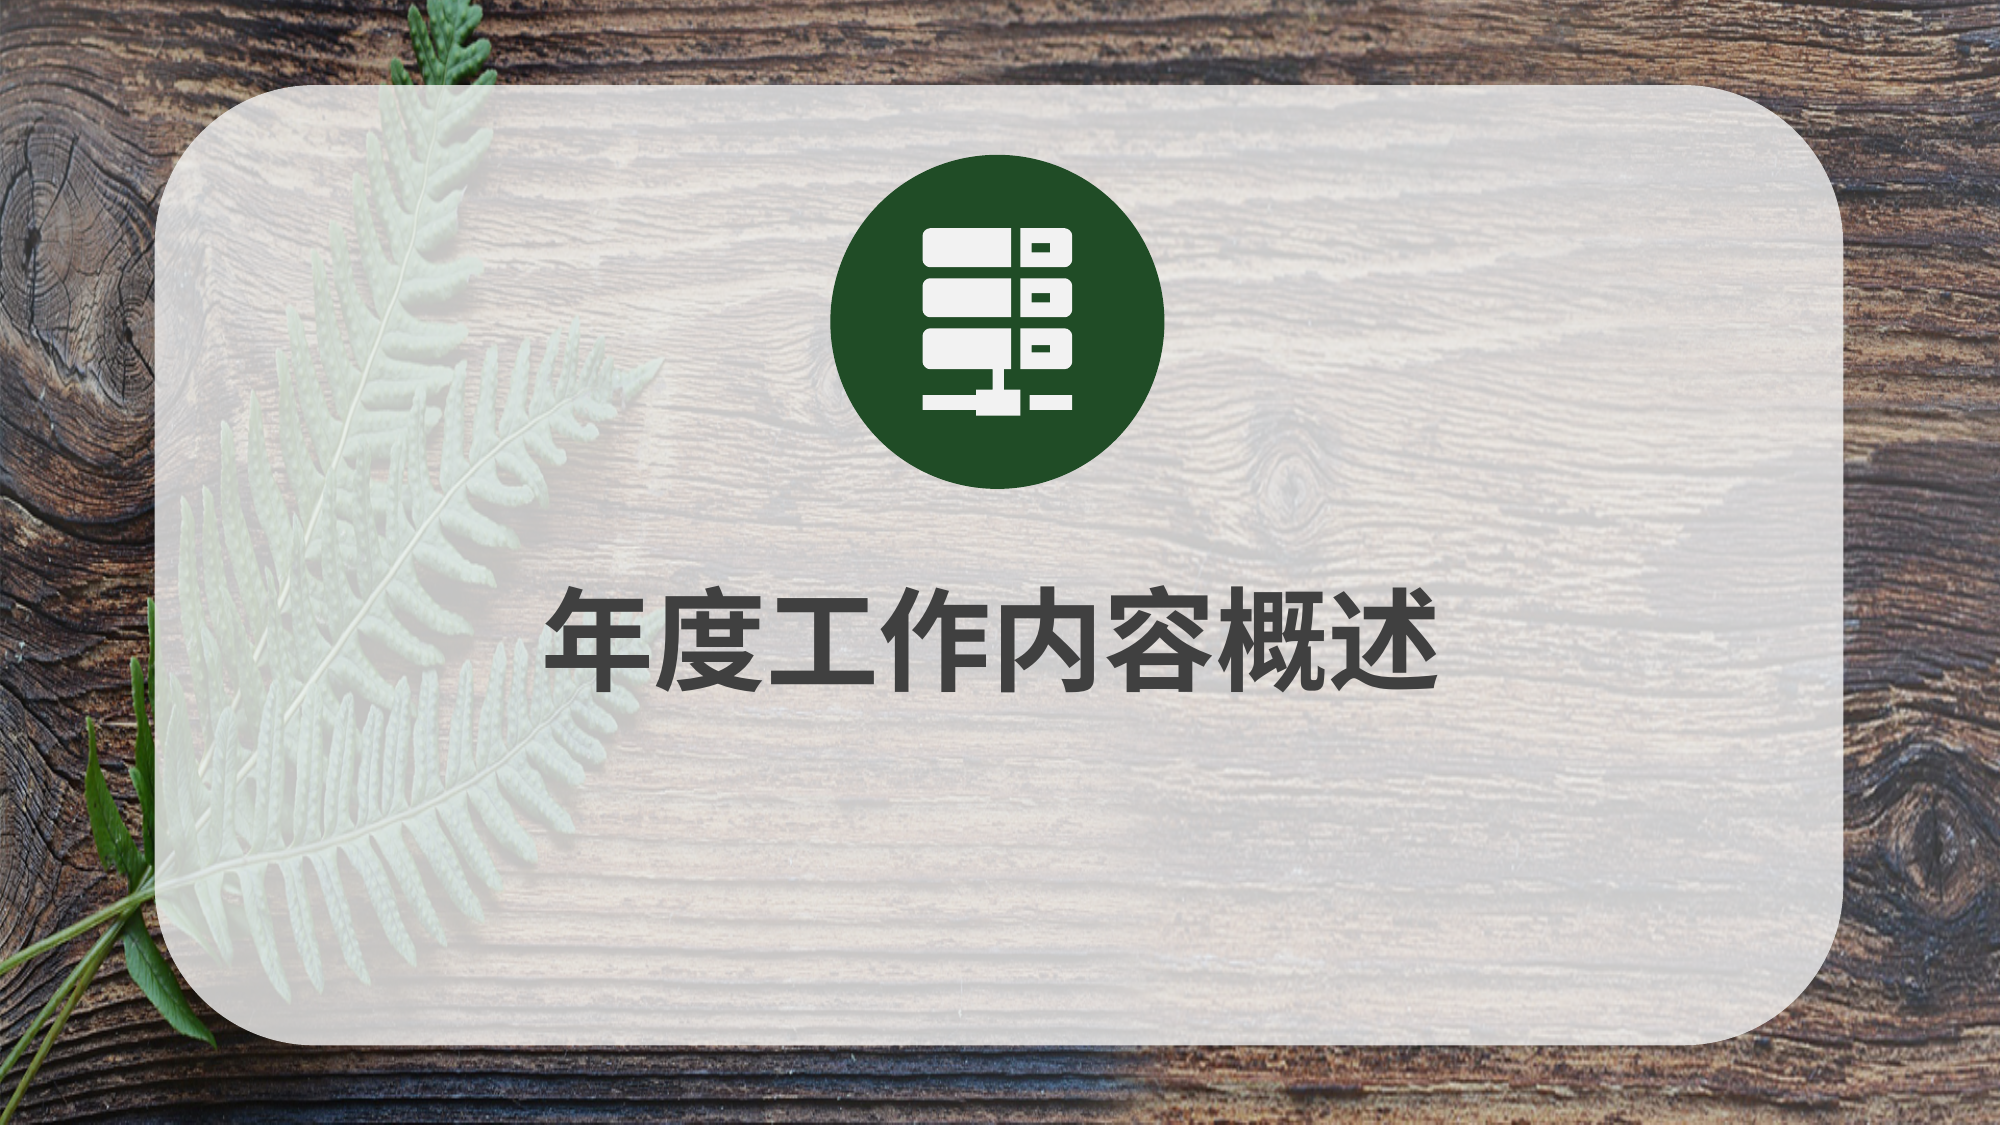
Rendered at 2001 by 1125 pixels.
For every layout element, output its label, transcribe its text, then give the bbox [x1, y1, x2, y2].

picture [0, 0, 2000, 1125]
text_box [830, 154, 1165, 489]
text_box 年度工作内容概述 [526, 562, 1457, 713]
